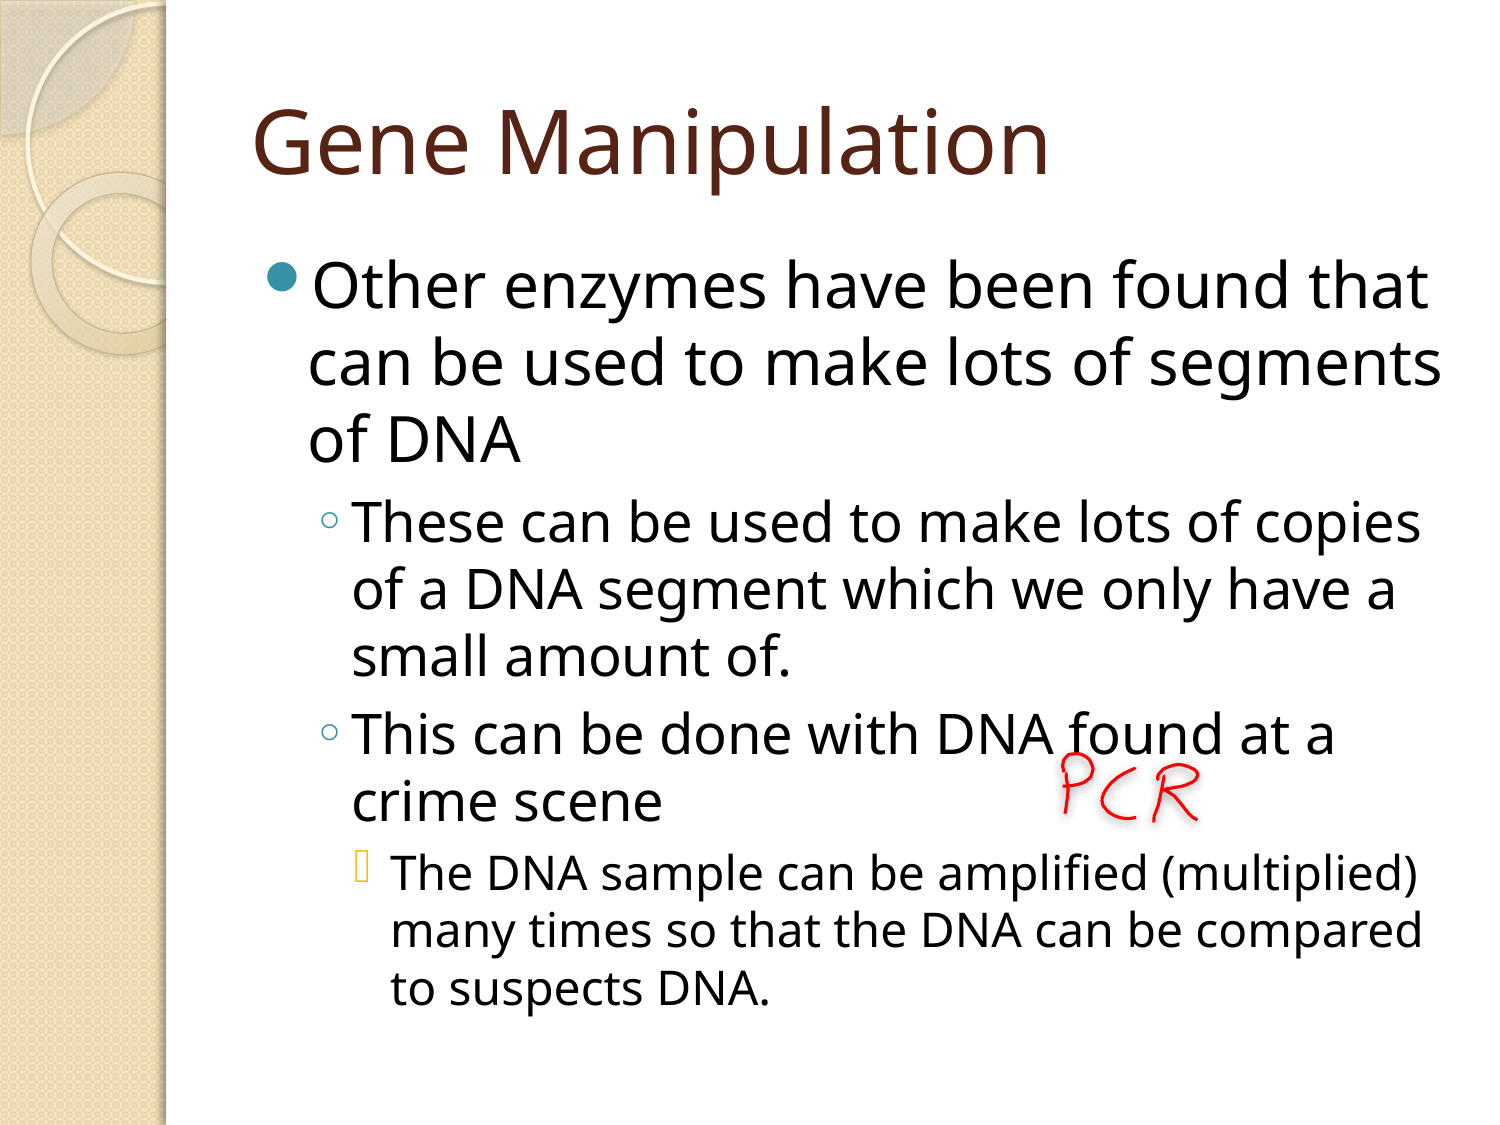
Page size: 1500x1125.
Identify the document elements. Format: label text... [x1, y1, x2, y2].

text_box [1062, 753, 1199, 823]
list Other enzymes have been found that can be used to make lots of segments of DNA These can be used to make lots of copies of a DNA segment which we only have a small amount of. This can be done with DNA found at a crime scene The DNA sample can be amplified (multiplied) many times so that the DNA can be compared to suspects DNA. [235, 237, 1466, 1025]
title Gene Manipulation [235, 45, 1466, 233]
